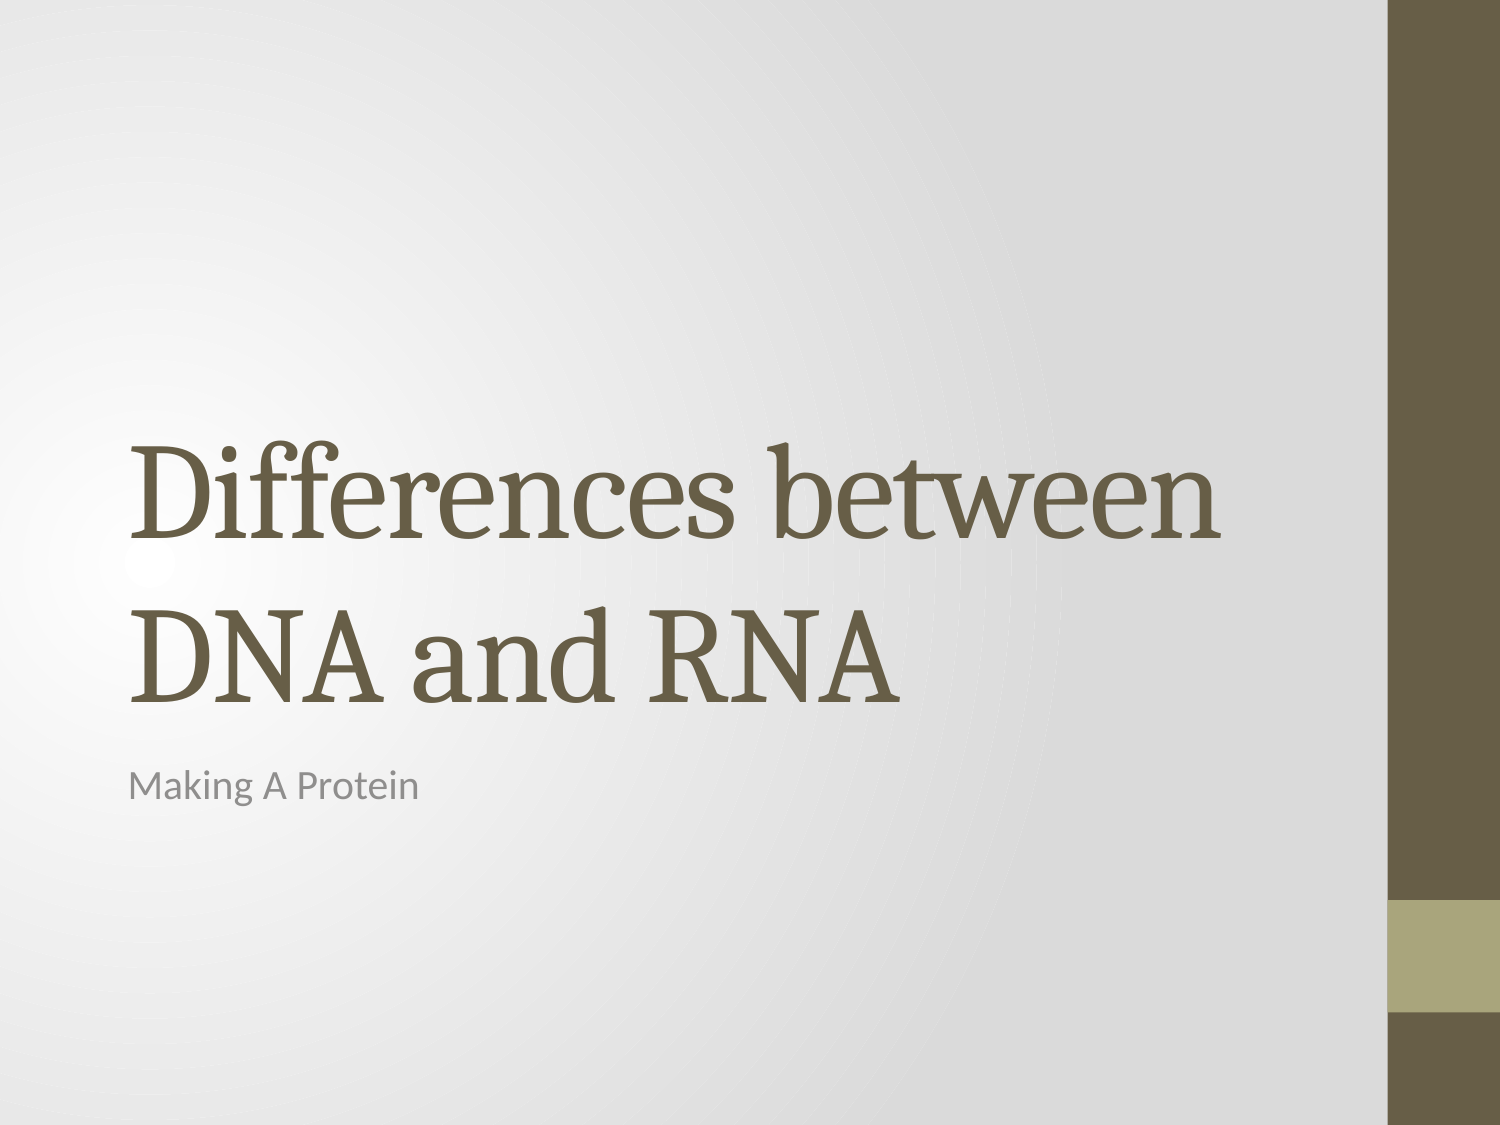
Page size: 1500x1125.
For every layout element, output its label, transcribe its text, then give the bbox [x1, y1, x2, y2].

subtitle Making A Protein [112, 750, 1173, 925]
title Differences between DNA and RNA [112, 312, 1350, 738]
